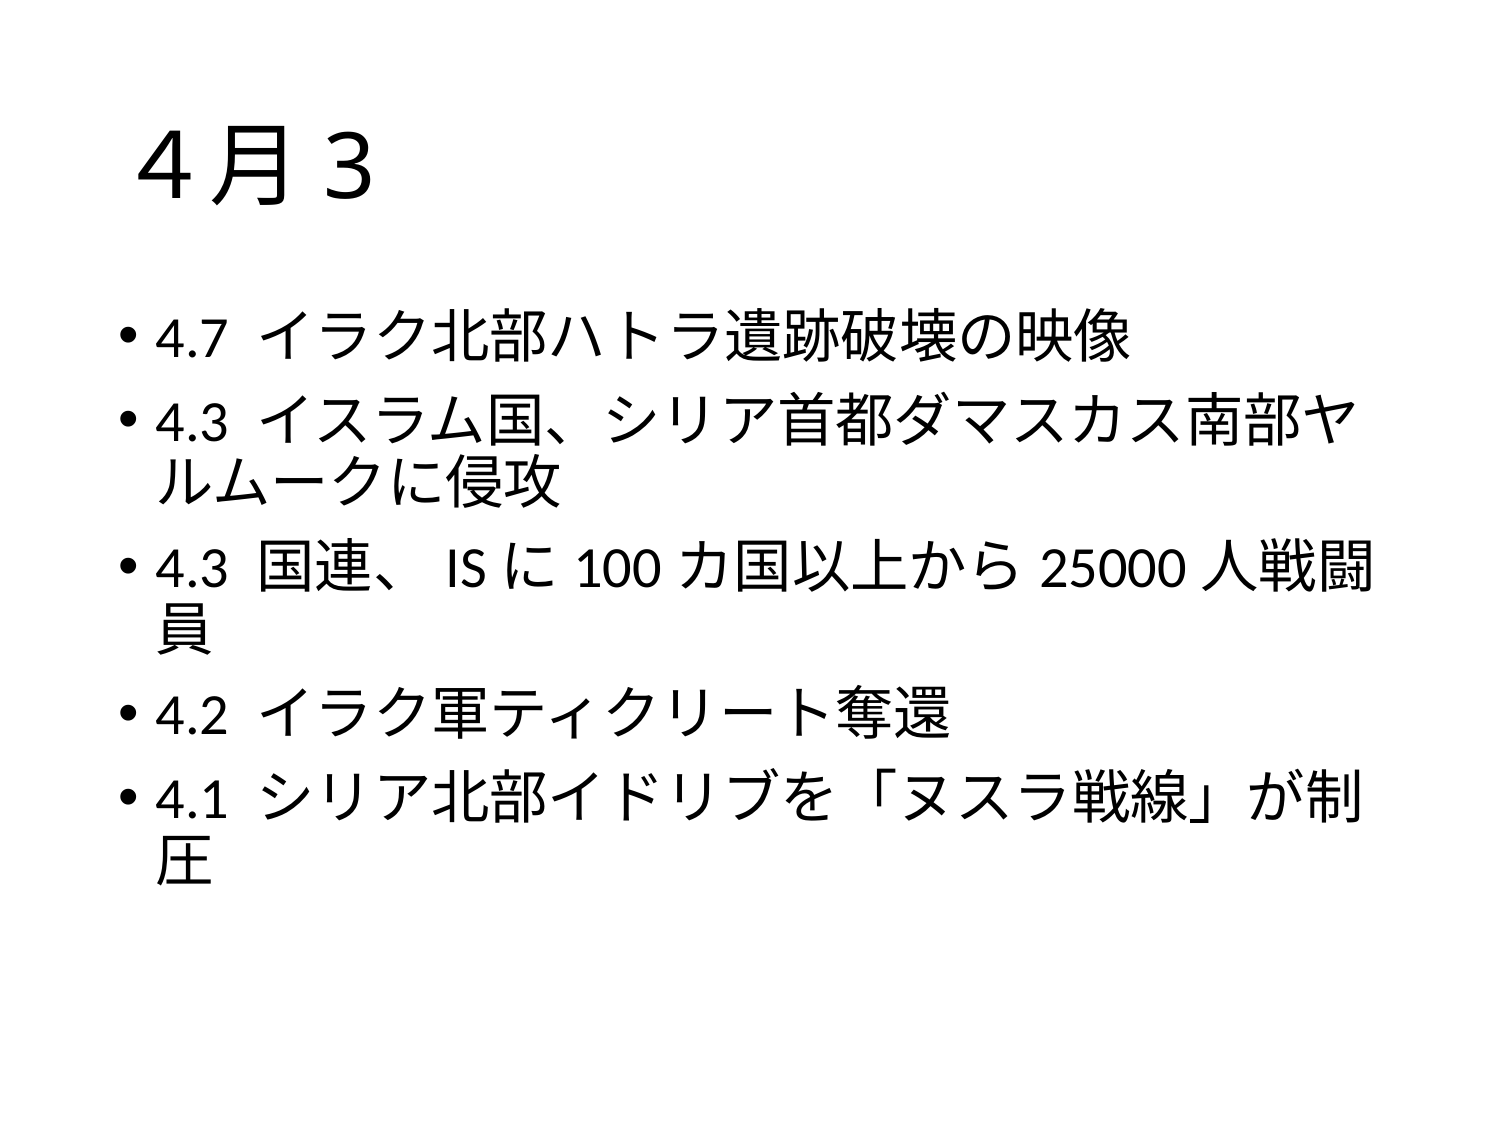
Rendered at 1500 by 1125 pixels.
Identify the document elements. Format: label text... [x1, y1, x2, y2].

title ４月3 [103, 59, 1397, 278]
list 4.7 イラク北部ハトラ遺跡破壊の映像 4.3 イスラム国、シリア首都ダマスカス南部ヤルムークに侵攻 4.3 国連、ISに100カ国以上から25000人戦闘員 4.2 イラク軍ティクリート奪還 4.1 シリア北部イドリブを「ヌスラ戦線」が制圧 [103, 299, 1397, 1014]
